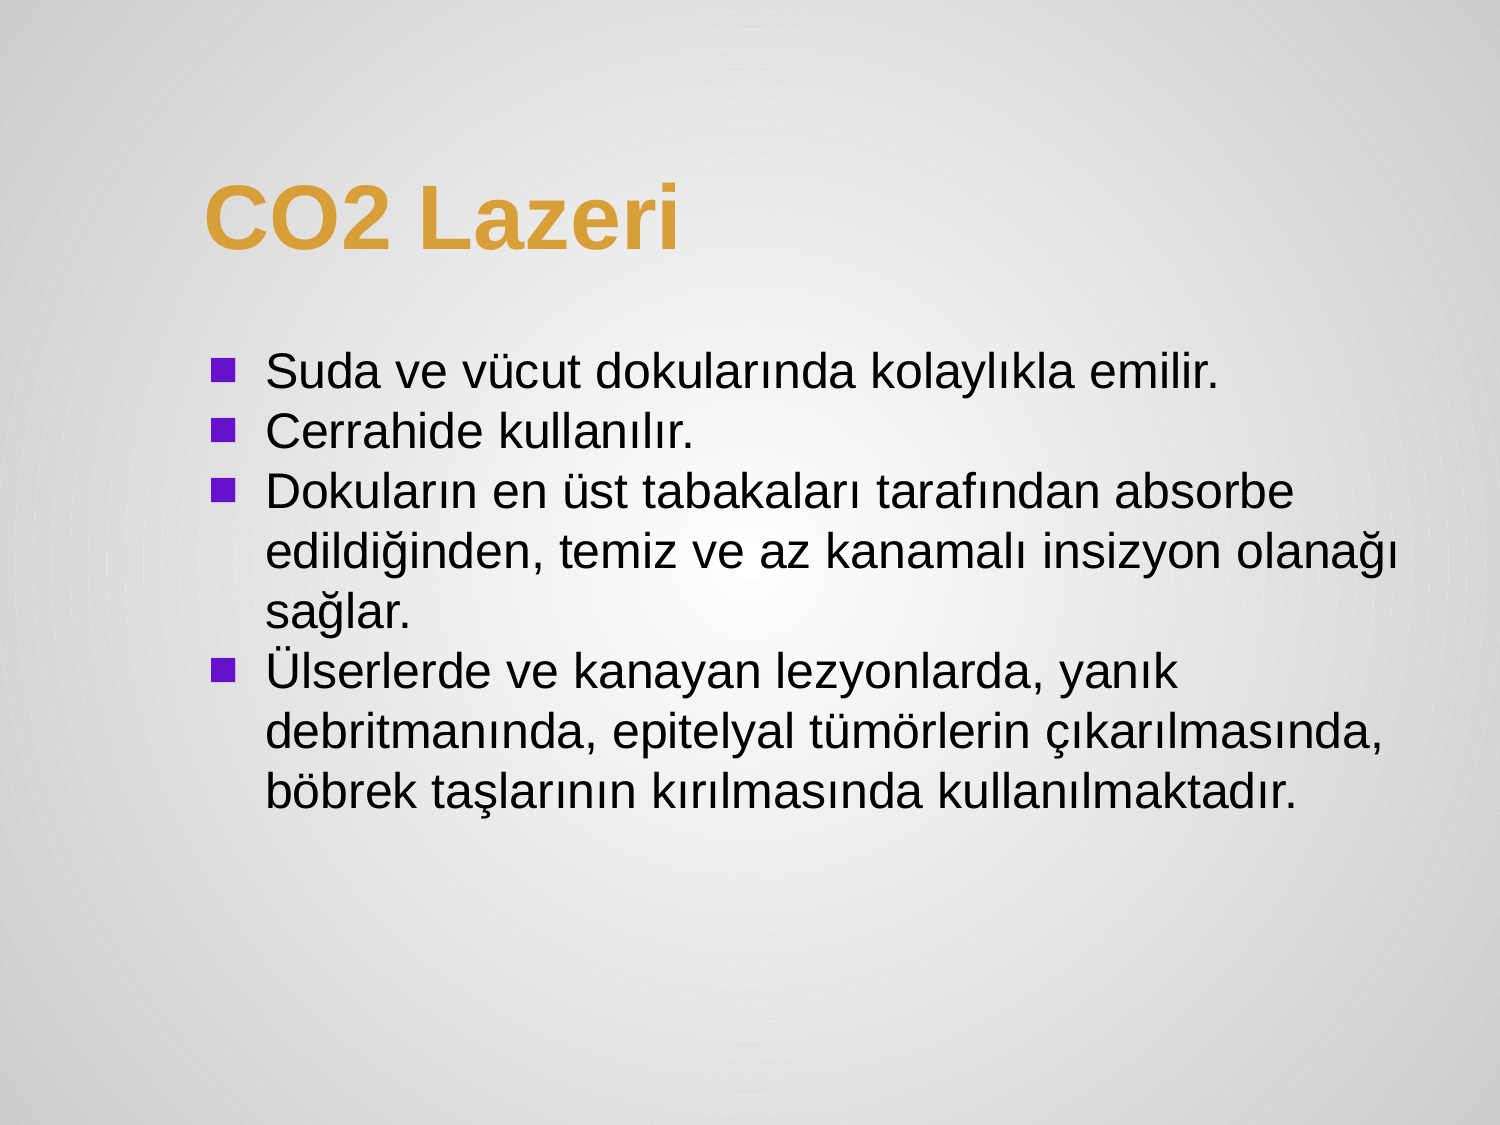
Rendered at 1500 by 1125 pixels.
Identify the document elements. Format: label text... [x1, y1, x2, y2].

list Suda ve vücut dokularında kolaylıkla emilir. Cerrahide kullanılır. Dokuların en üst tabakaları tarafından absorbe edildiğinden, temiz ve az kanamalı insizyon olanağı sağlar. Ülserlerde ve kanayan lezyonlarda, yanık debritmanında, epitelyal tümörlerin çıkarılmasında, böbrek taşlarının kırılmasında kullanılmaktadır. [193, 331, 1469, 1006]
title CO2 Lazeri [188, 35, 1468, 275]
